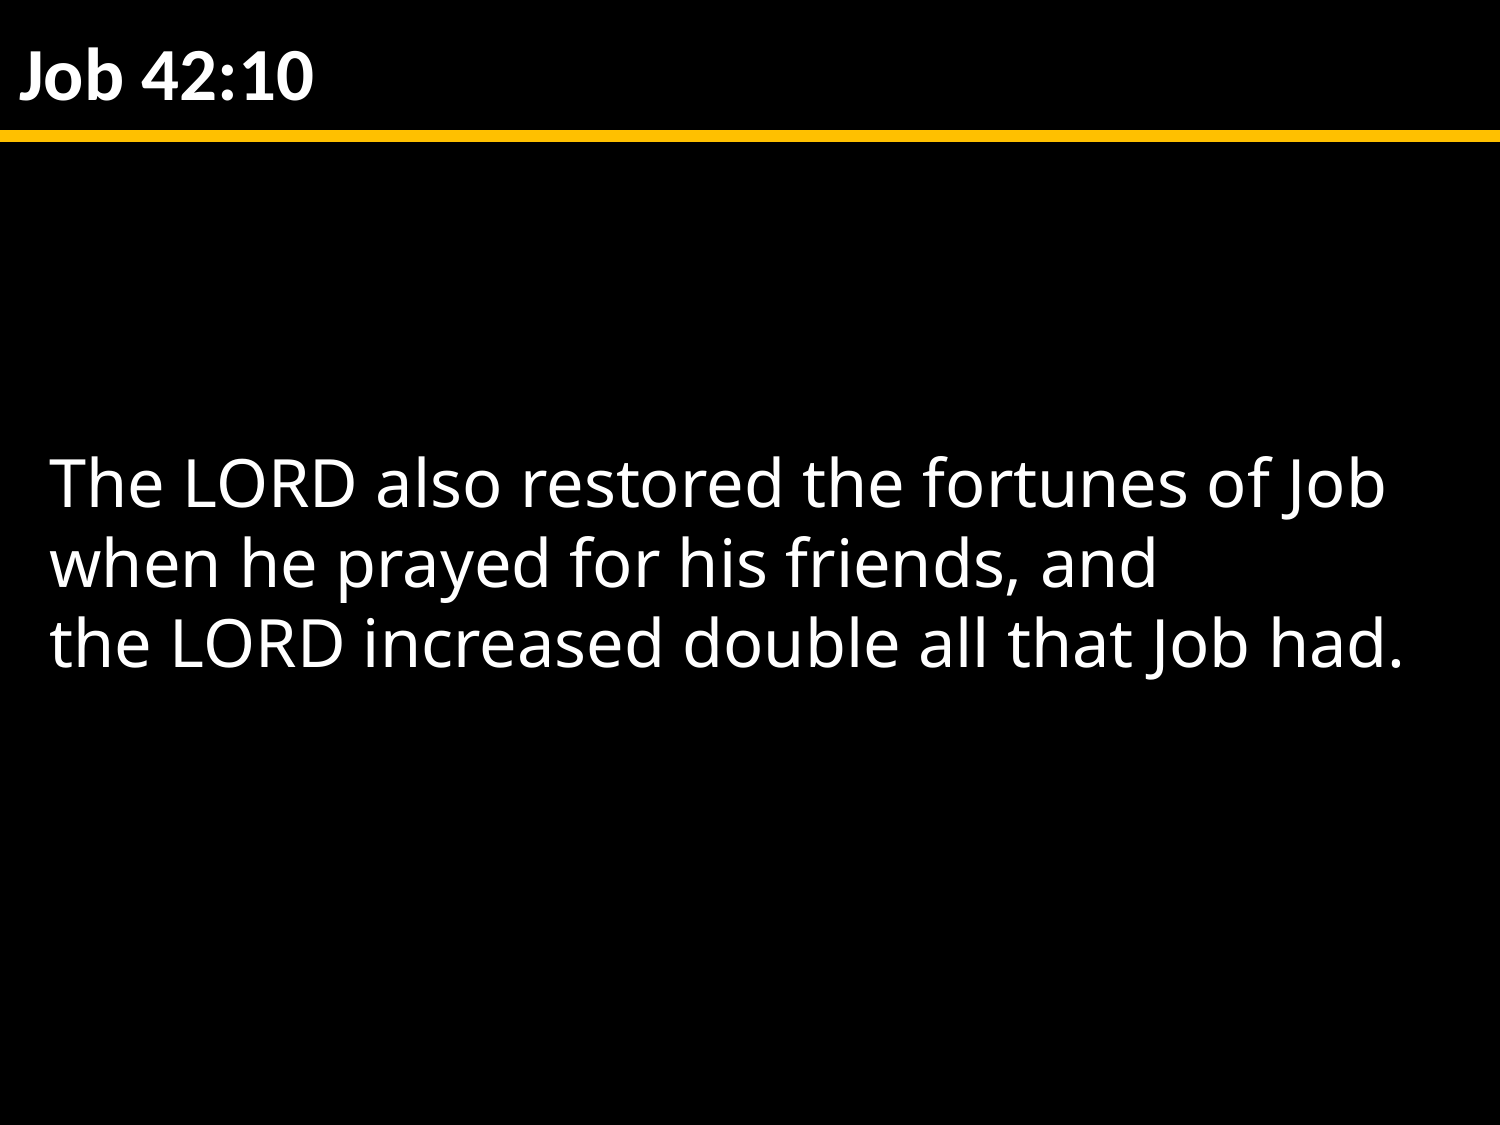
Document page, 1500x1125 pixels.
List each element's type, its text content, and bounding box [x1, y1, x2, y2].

text_box Job 42:10 [4, 18, 718, 124]
text_box The Lord also restored the fortunes of Job when he prayed for his friends, and the Lord increased double all that Job had. [34, 433, 1500, 689]
